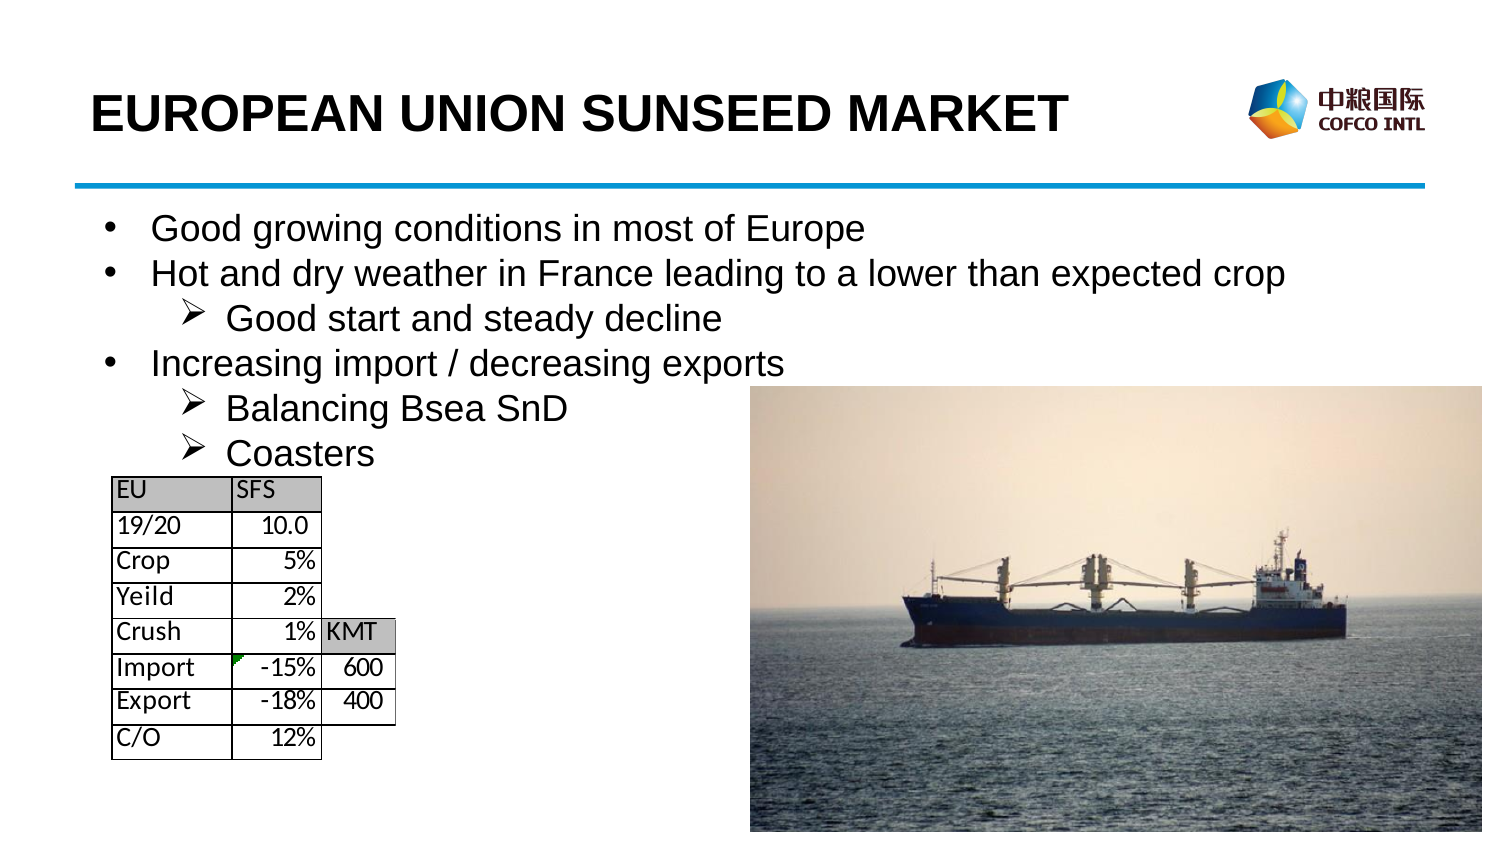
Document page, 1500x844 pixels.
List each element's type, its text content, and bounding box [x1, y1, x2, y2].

picture [1287, 79, 1425, 139]
text_box European Union sunseed market [75, 72, 1287, 184]
picture [110, 475, 398, 762]
text_box Good growing conditions in most of Europe Hot and dry weather in France leading to a lower than expected crop Good start and steady decline Increasing import / decreasing exports Balancing Bsea SnD Coasters [89, 196, 1365, 527]
picture [749, 386, 1482, 832]
